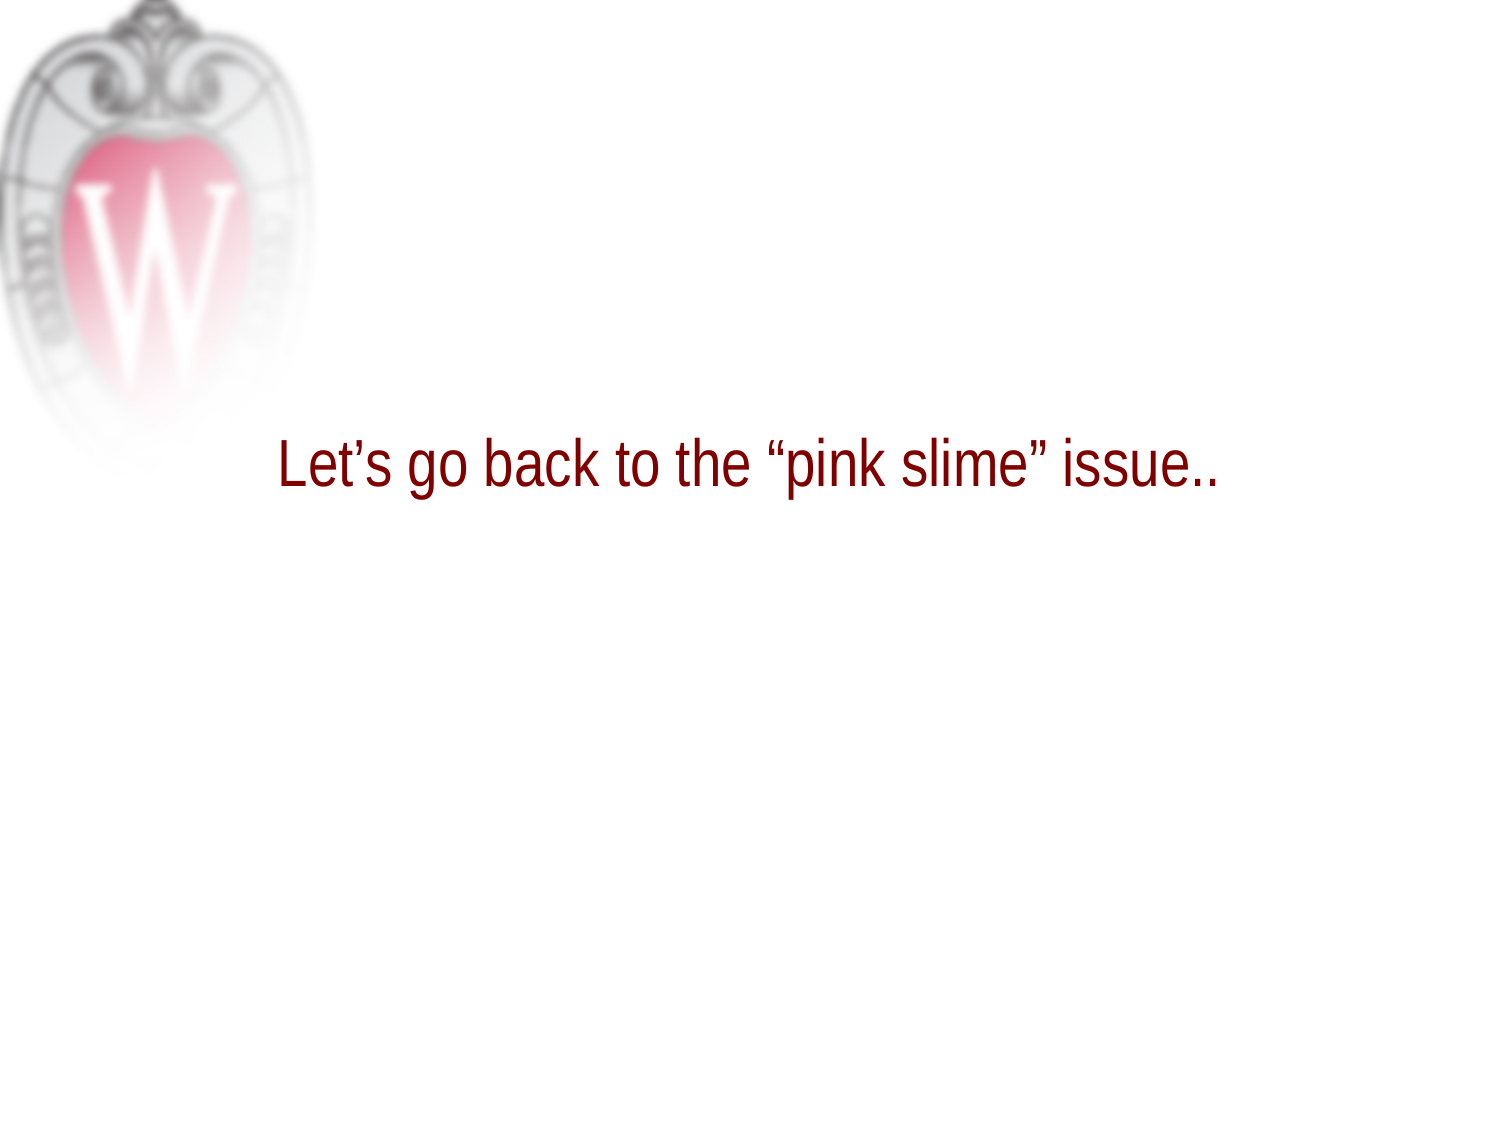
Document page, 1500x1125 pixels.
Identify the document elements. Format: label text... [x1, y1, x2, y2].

picture [0, 0, 450, 632]
title Let’s go back to the “pink slime” issue.. [75, 412, 1425, 600]
